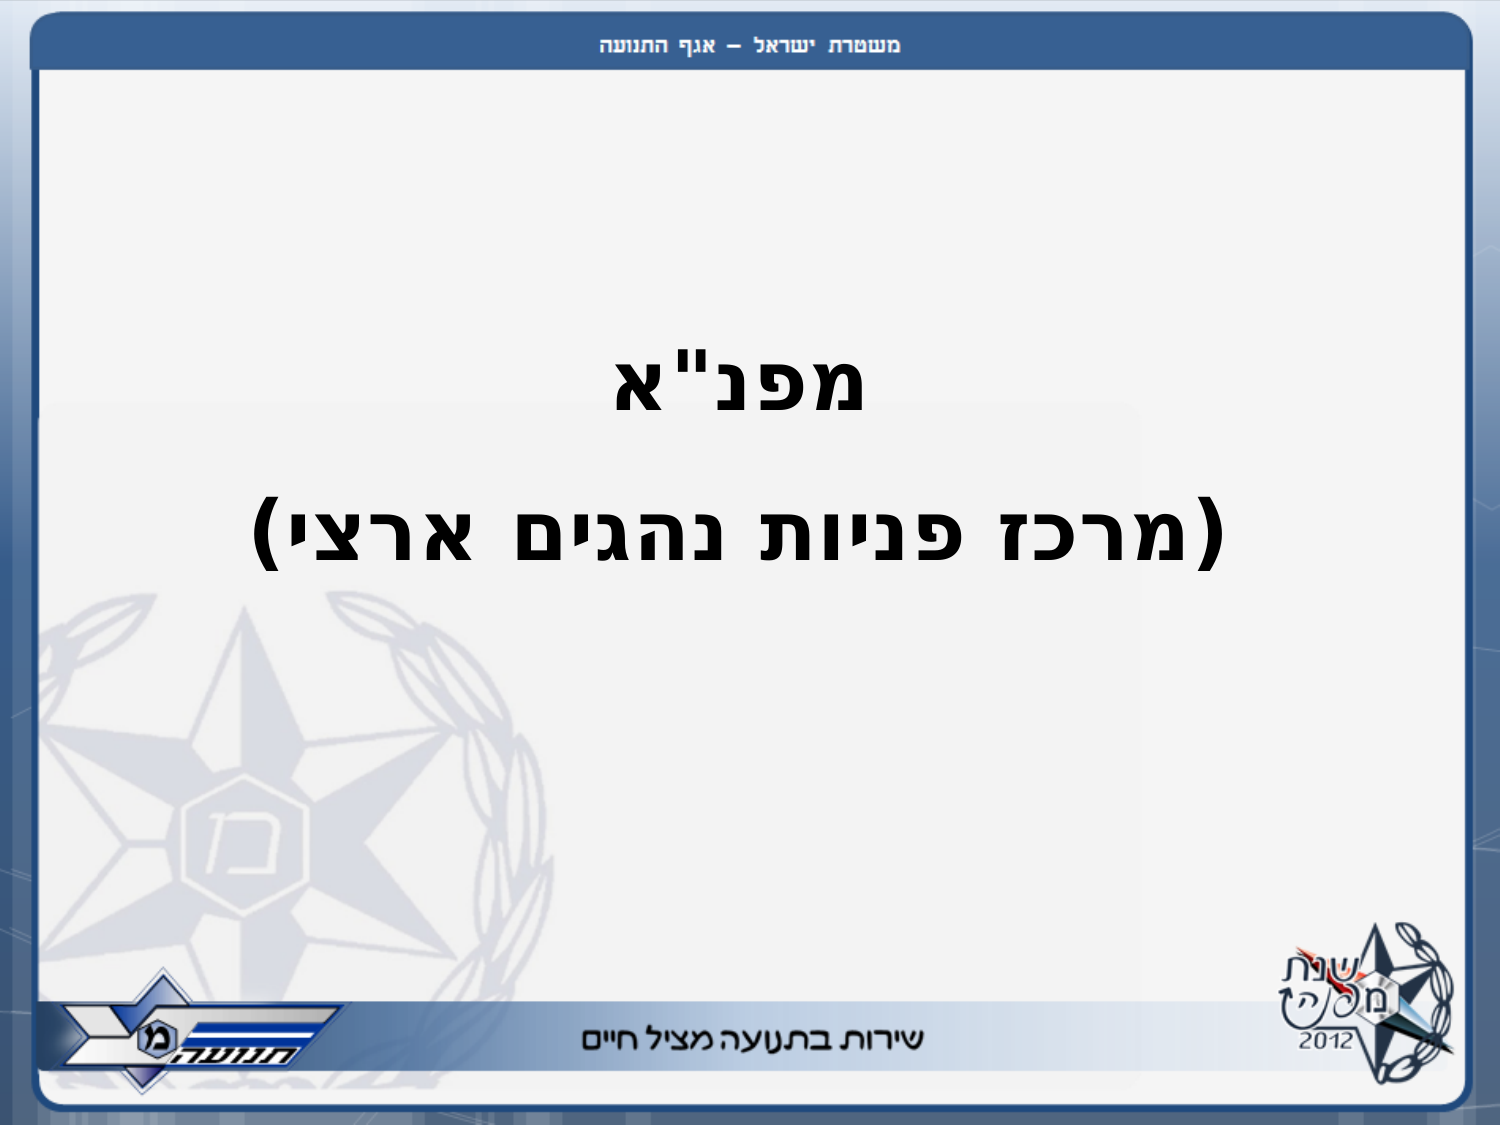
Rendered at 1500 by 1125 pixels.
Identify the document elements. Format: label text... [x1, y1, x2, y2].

title מפנ"א (מרכז פניות נהגים ארצי) [64, 255, 1415, 598]
picture [0, 0, 1500, 1125]
